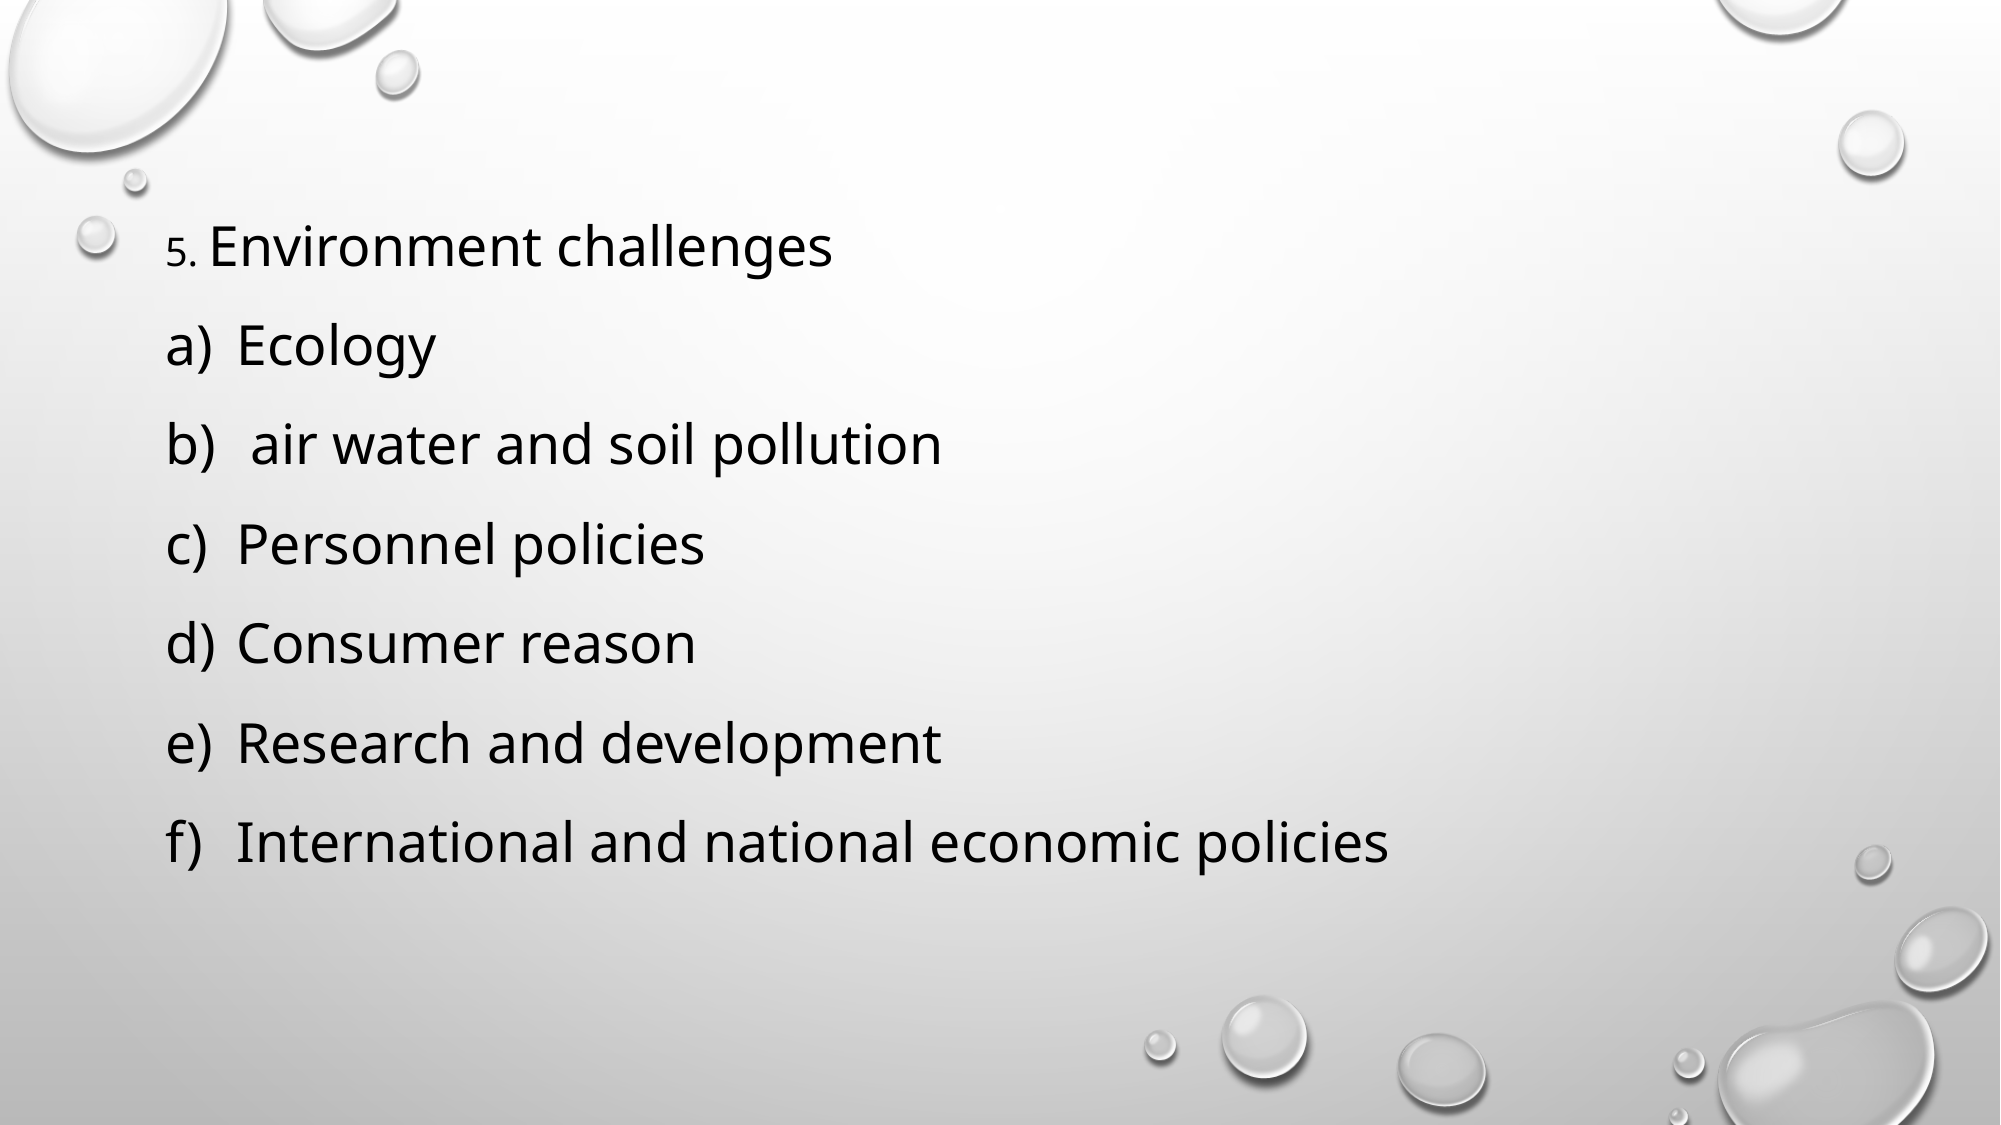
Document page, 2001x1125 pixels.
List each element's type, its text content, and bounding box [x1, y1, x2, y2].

picture [0, 0, 2000, 1125]
list 5. Environment challenges Ecology air water and soil pollution Personnel policies Consumer reason Research and development International and national economic policies [149, 190, 1850, 882]
